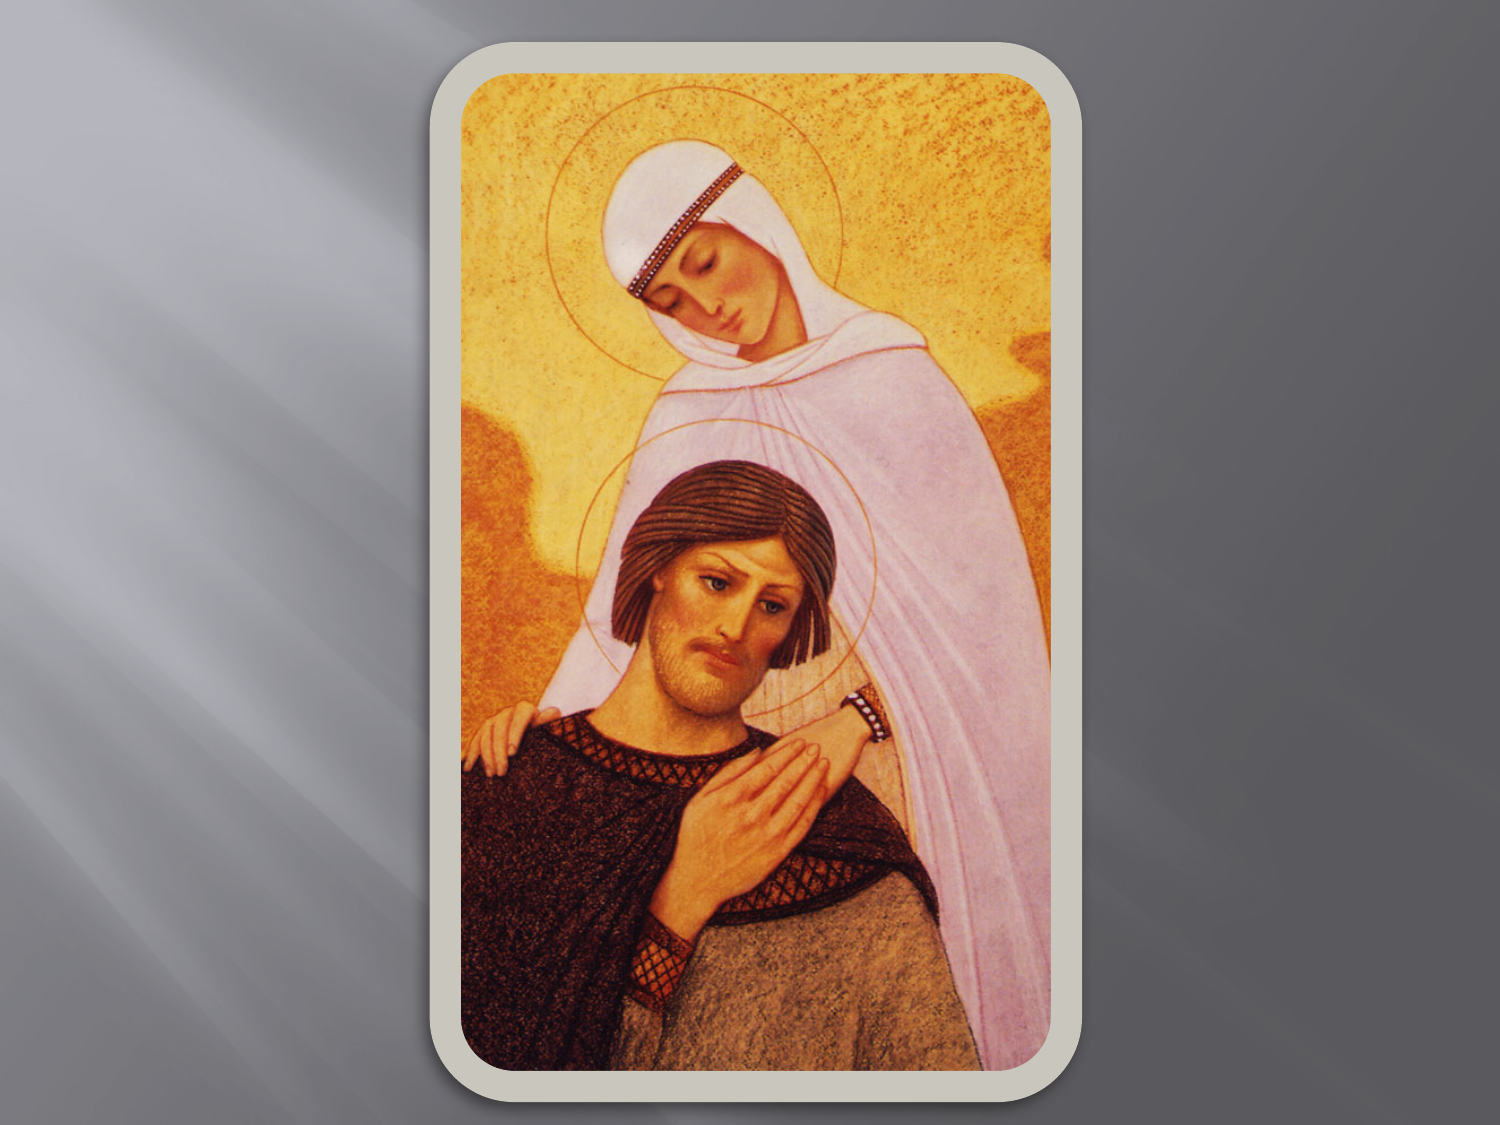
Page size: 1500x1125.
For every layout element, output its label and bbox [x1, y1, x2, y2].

picture [445, 57, 1067, 1087]
